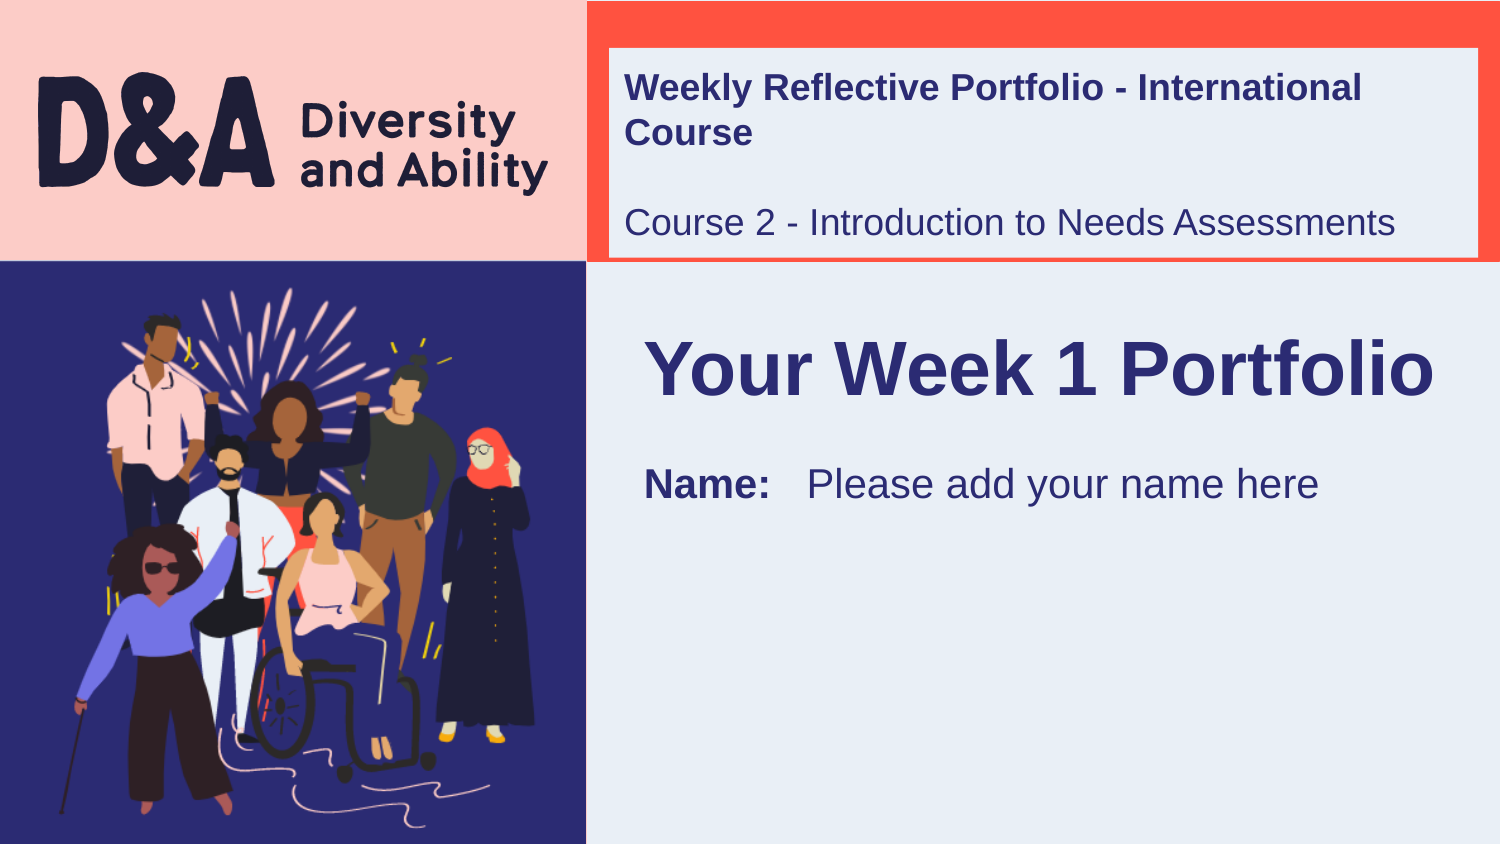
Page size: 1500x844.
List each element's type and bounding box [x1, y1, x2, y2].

text_box [0, 0, 1500, 844]
